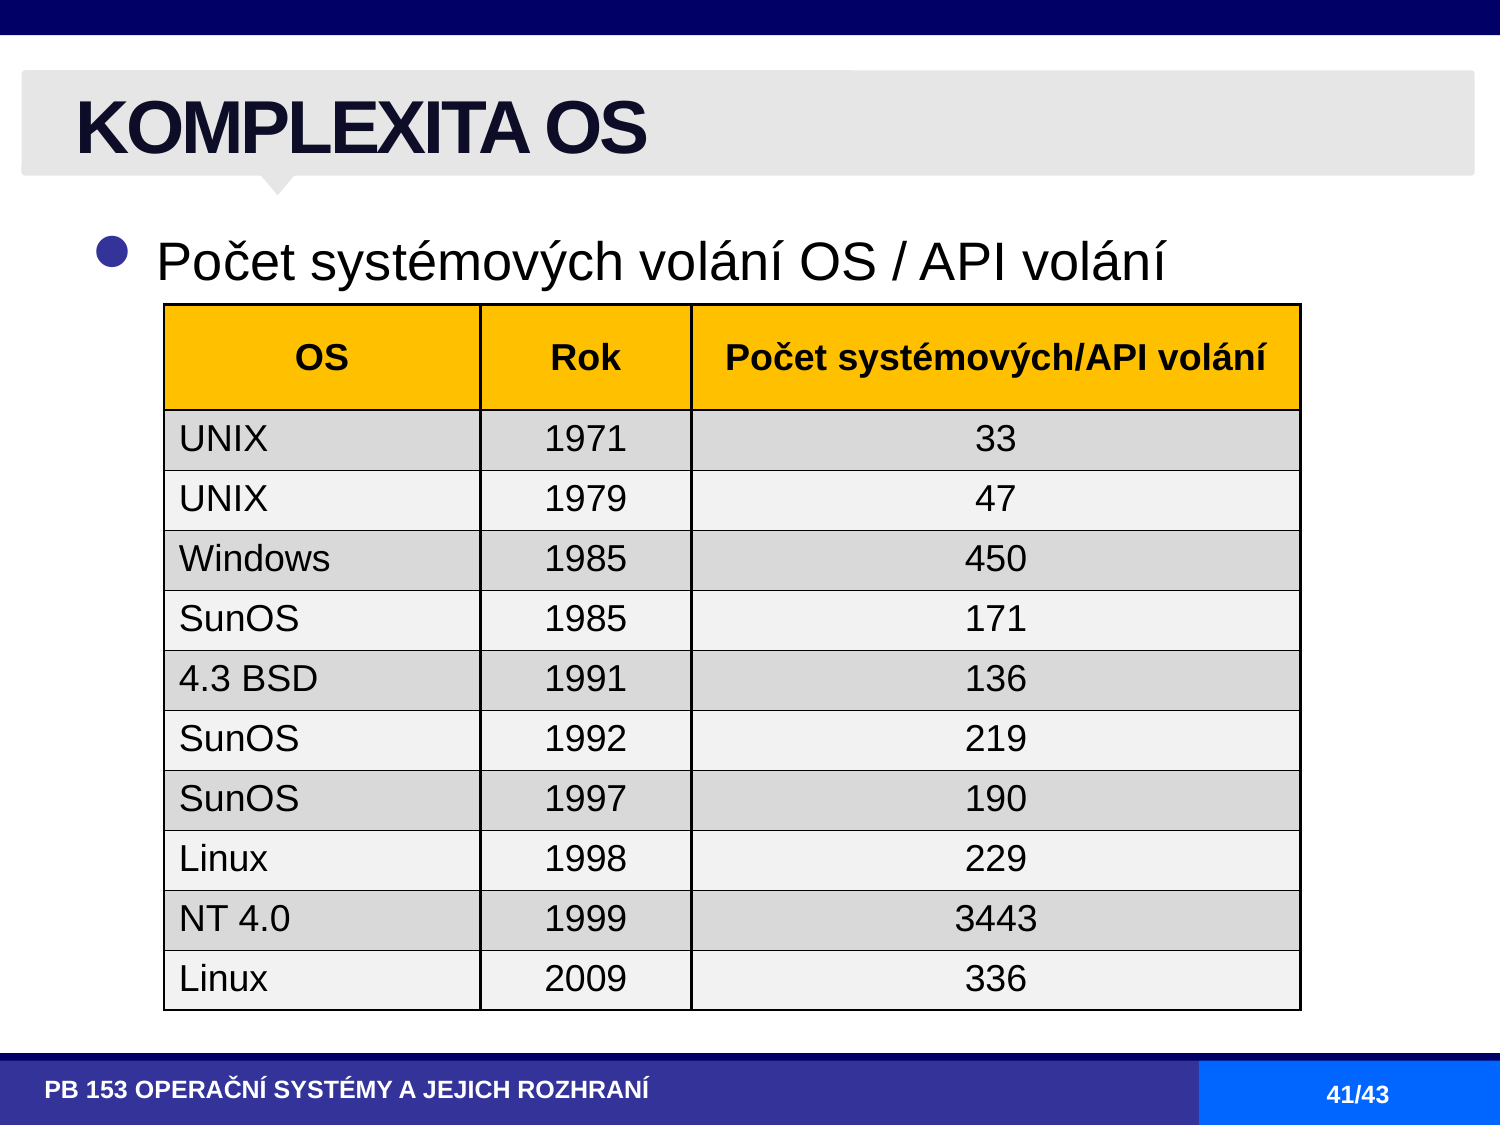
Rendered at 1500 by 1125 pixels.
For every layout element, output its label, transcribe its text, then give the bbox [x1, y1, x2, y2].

table_cell 1992 [482, 711, 690, 770]
table_cell 336 [693, 951, 1299, 1009]
table_cell 450 [693, 531, 1299, 590]
table_cell 33 [693, 411, 1299, 470]
table_cell 1998 [482, 831, 690, 890]
table_cell 1999 [482, 891, 690, 950]
table_cell 2009 [482, 951, 690, 1009]
table_cell 1991 [482, 651, 690, 710]
table_cell 1971 [482, 411, 690, 470]
table_cell 229 [693, 831, 1299, 890]
footer PB 153 OPERAČNÍ SYSTÉMY A JEJICH ROZHRANÍ [29, 1065, 1200, 1125]
table_cell 47 [693, 471, 1299, 530]
table_cell UNIX [165, 471, 479, 530]
table_header Rok [482, 306, 690, 409]
table_cell 1979 [482, 471, 690, 530]
table_cell 4.3 BSD [165, 651, 479, 710]
table_cell Windows [165, 531, 479, 590]
table_cell 1985 [482, 591, 690, 650]
table_cell SunOS [165, 711, 479, 770]
table_cell SunOS [165, 591, 479, 650]
table_cell UNIX [165, 411, 479, 470]
table_header Počet systémových/API volání [693, 306, 1299, 409]
table_cell 136 [693, 651, 1299, 710]
title KOMPLEXITA OS [74, 44, 1471, 209]
table_cell 3443 [693, 891, 1299, 950]
table_cell 190 [693, 771, 1299, 830]
table_cell 171 [693, 591, 1299, 650]
table_cell NT 4.0 [165, 891, 479, 950]
table_header OS [165, 306, 479, 409]
table_cell Linux [165, 951, 479, 1009]
table_cell 219 [693, 711, 1299, 770]
table_cell 1997 [482, 771, 690, 830]
table_cell Linux [165, 831, 479, 890]
table_cell SunOS [165, 771, 479, 830]
table_cell 1985 [482, 531, 690, 590]
list Počet systémových volání OS / API volání [76, 231, 1460, 305]
